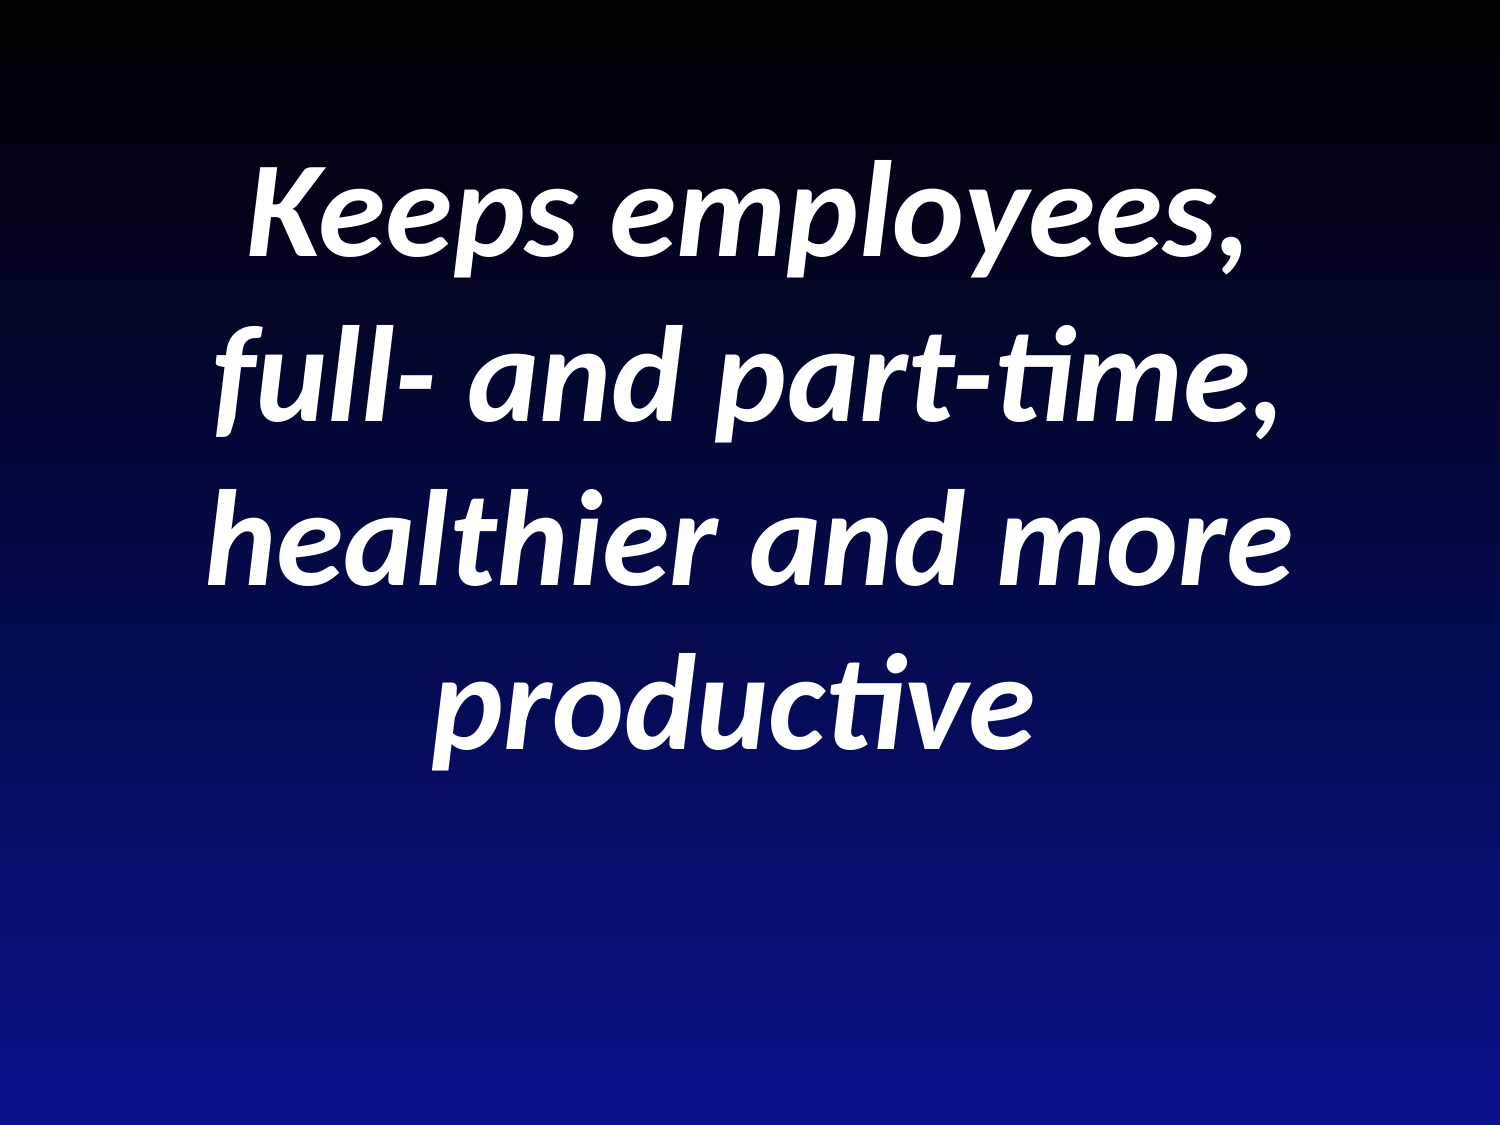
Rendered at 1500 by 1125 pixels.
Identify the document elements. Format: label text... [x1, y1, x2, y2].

title Keeps employees, full- and part-time, healthier and more productive [112, 0, 1388, 600]
